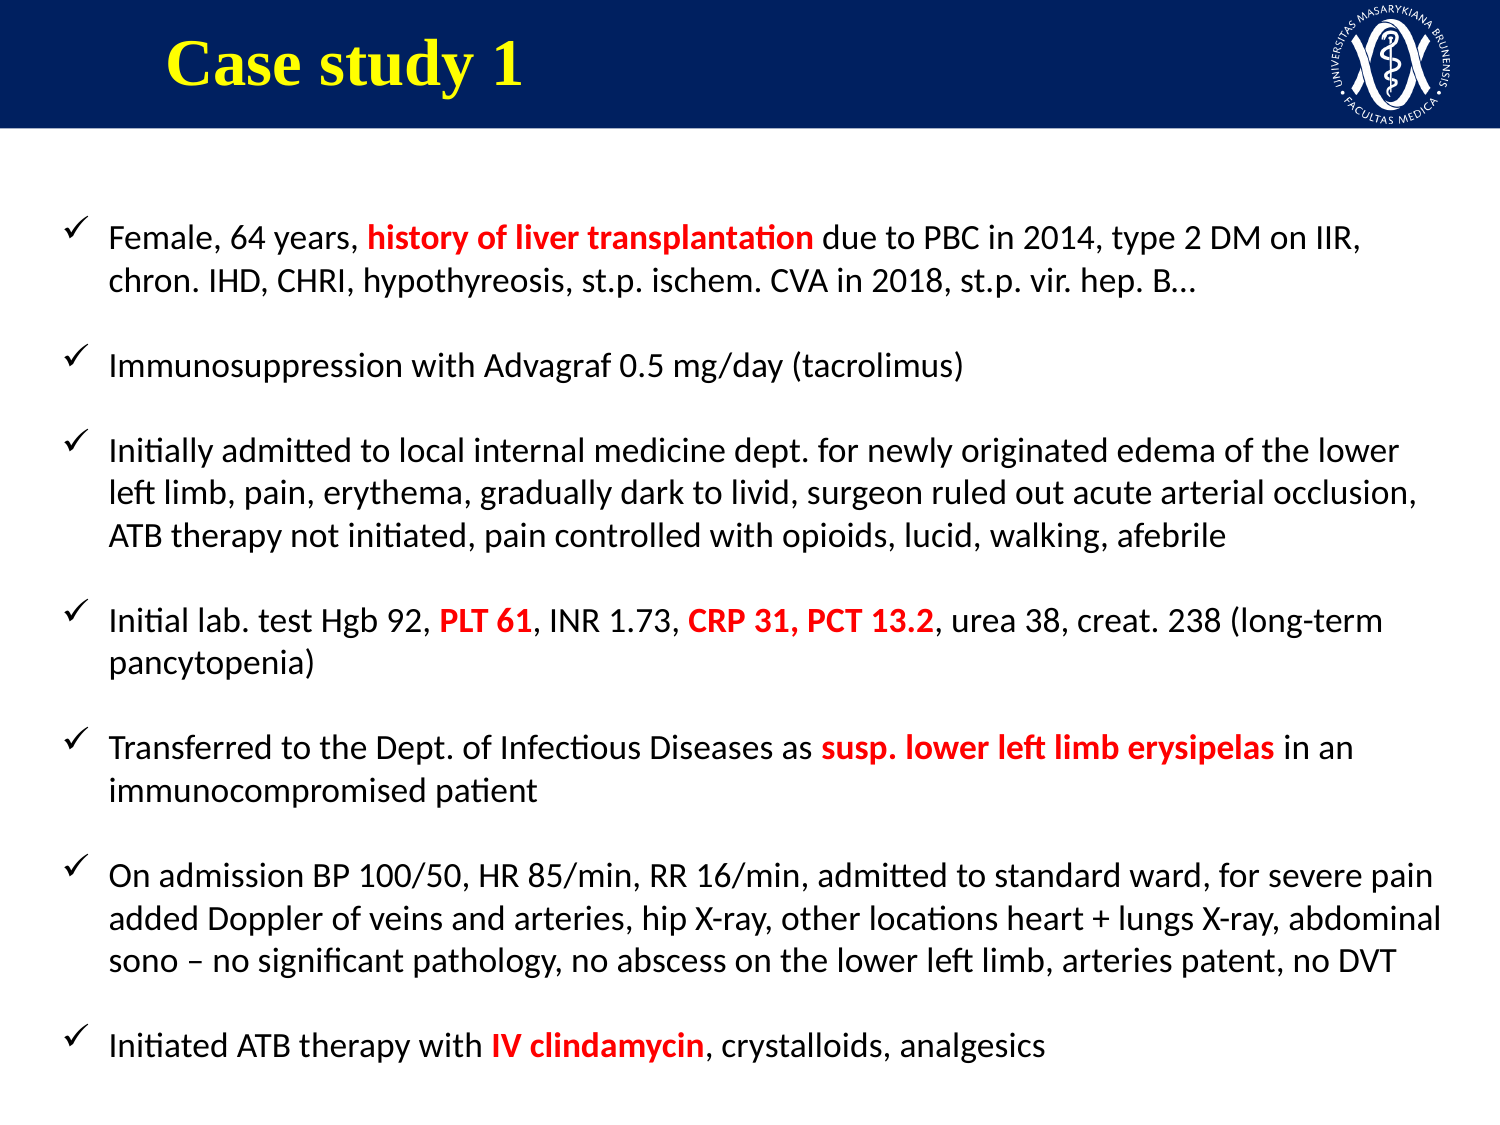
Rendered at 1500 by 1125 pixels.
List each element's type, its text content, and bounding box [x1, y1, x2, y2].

title Case study 1 [0, 0, 1500, 129]
picture [1331, 5, 1450, 124]
text_box Female, 64 years, history of liver transplantation due to PBC in 2014, type 2 DM on IIR, chron. IHD, CHRI, hypothyreosis, st.p. ischem. CVA in 2018, st.p. vir. hep. B… Immunosuppression with Advagraf 0.5 mg/day (tacrolimus) Initially admitted to local internal medicine dept. for newly originated edema of the lower left limb, pain, erythema, gradually dark to livid, surgeon ruled out acute arterial occlusion, ATB therapy not initiated, pain controlled with opioids, lucid, walking, afebrile Initial lab. test Hgb 92, PLT 61, INR 1.73, CRP 31, PCT 13.2, urea 38, creat. 238 (long-term pancytopenia) Transferred to the Dept. of Infectious Diseases as susp. lower left limb erysipelas in an immunocompromised patient On admission BP 100/50, HR 85/min, RR 16/min, admitted to standard ward, for severe pain added Doppler of veins and arteries, hip X-ray, other locations heart + lungs X-ray, abdominal sono – no significant pathology, no abscess on the lower left limb, arteries patent, no DVT Initiated ATB therapy with IV clindamycin, crystalloids, analgesics [46, 206, 1469, 1072]
